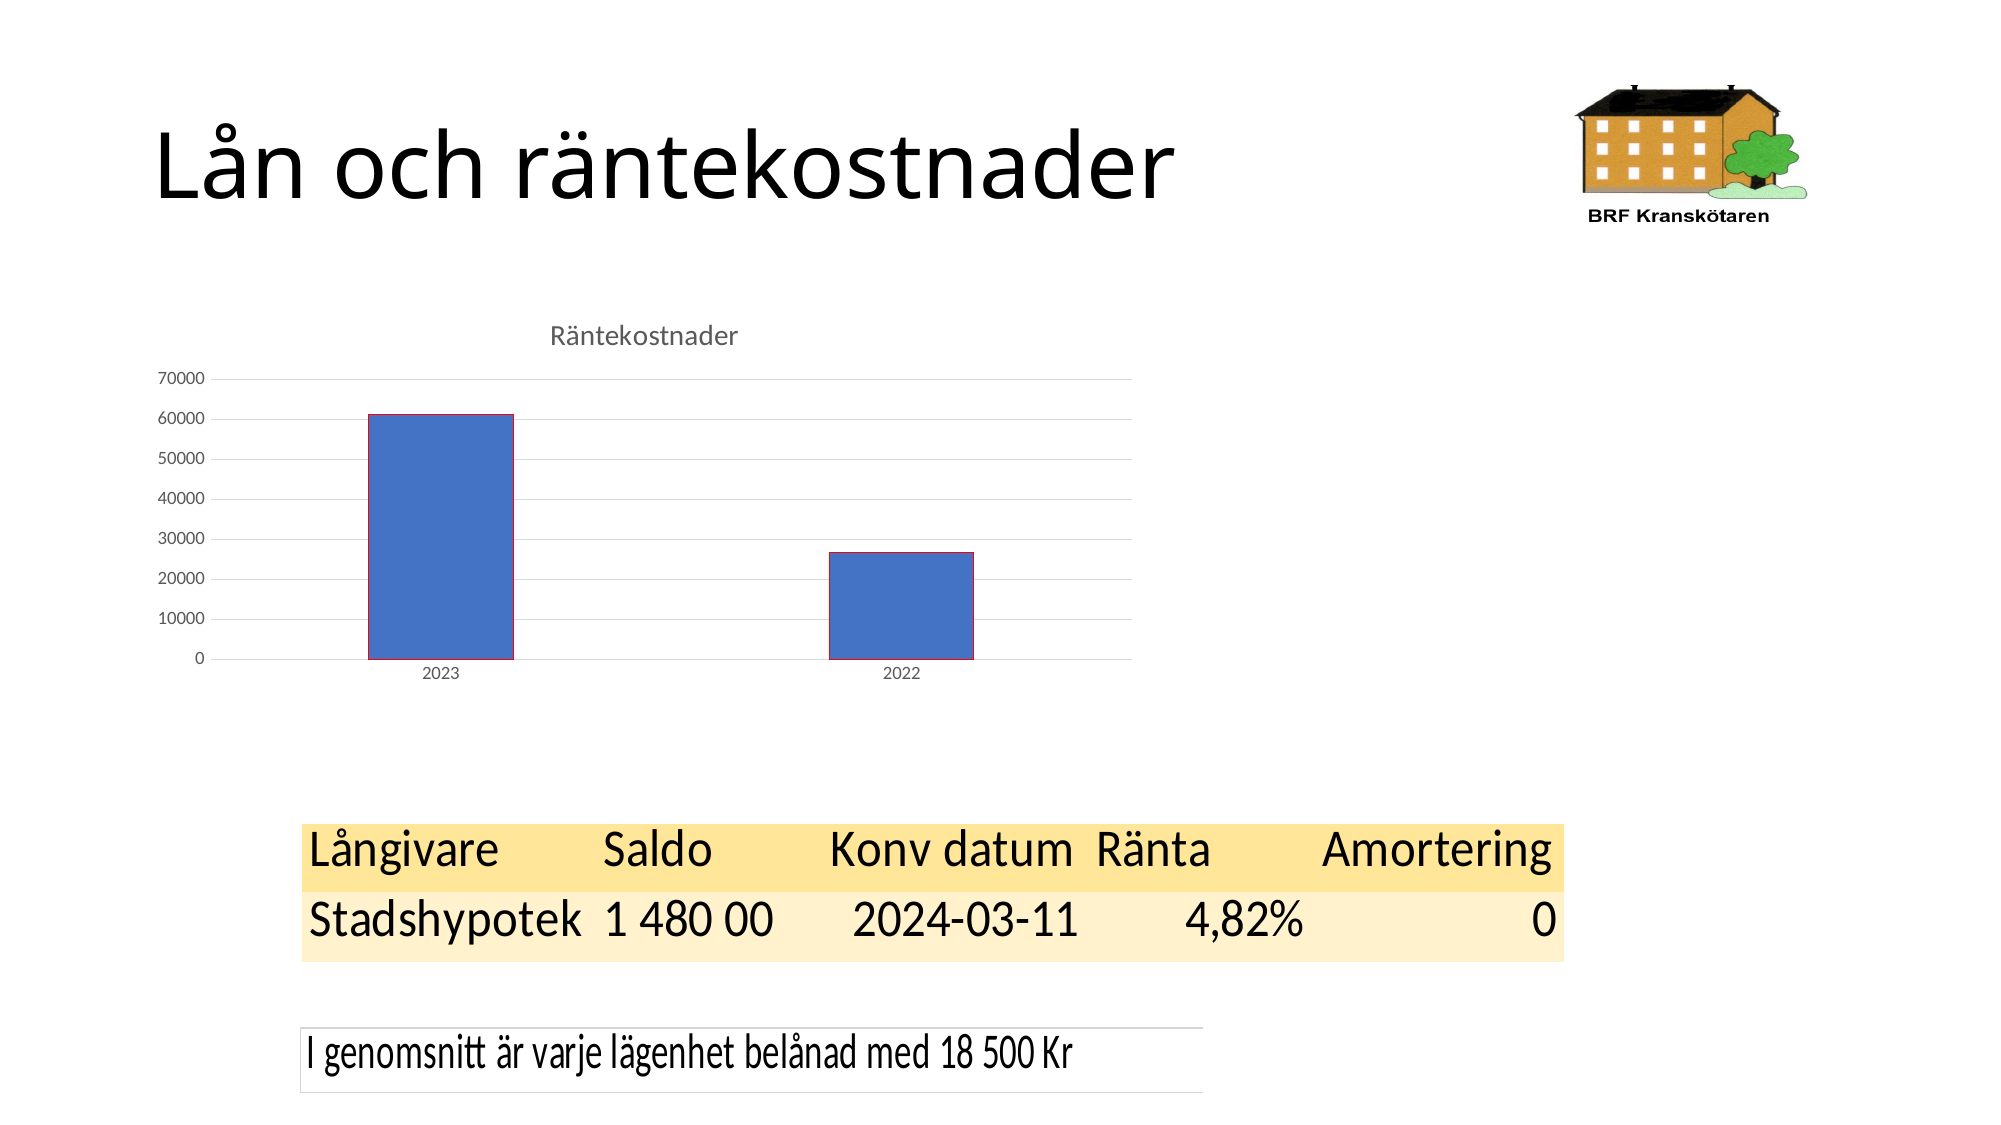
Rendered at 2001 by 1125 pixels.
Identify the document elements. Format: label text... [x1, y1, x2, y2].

chart [137, 299, 1153, 692]
title Lån och räntekostnader [137, 59, 1863, 278]
picture [1536, 70, 1839, 242]
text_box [299, 1026, 1205, 1095]
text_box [299, 822, 1567, 964]
